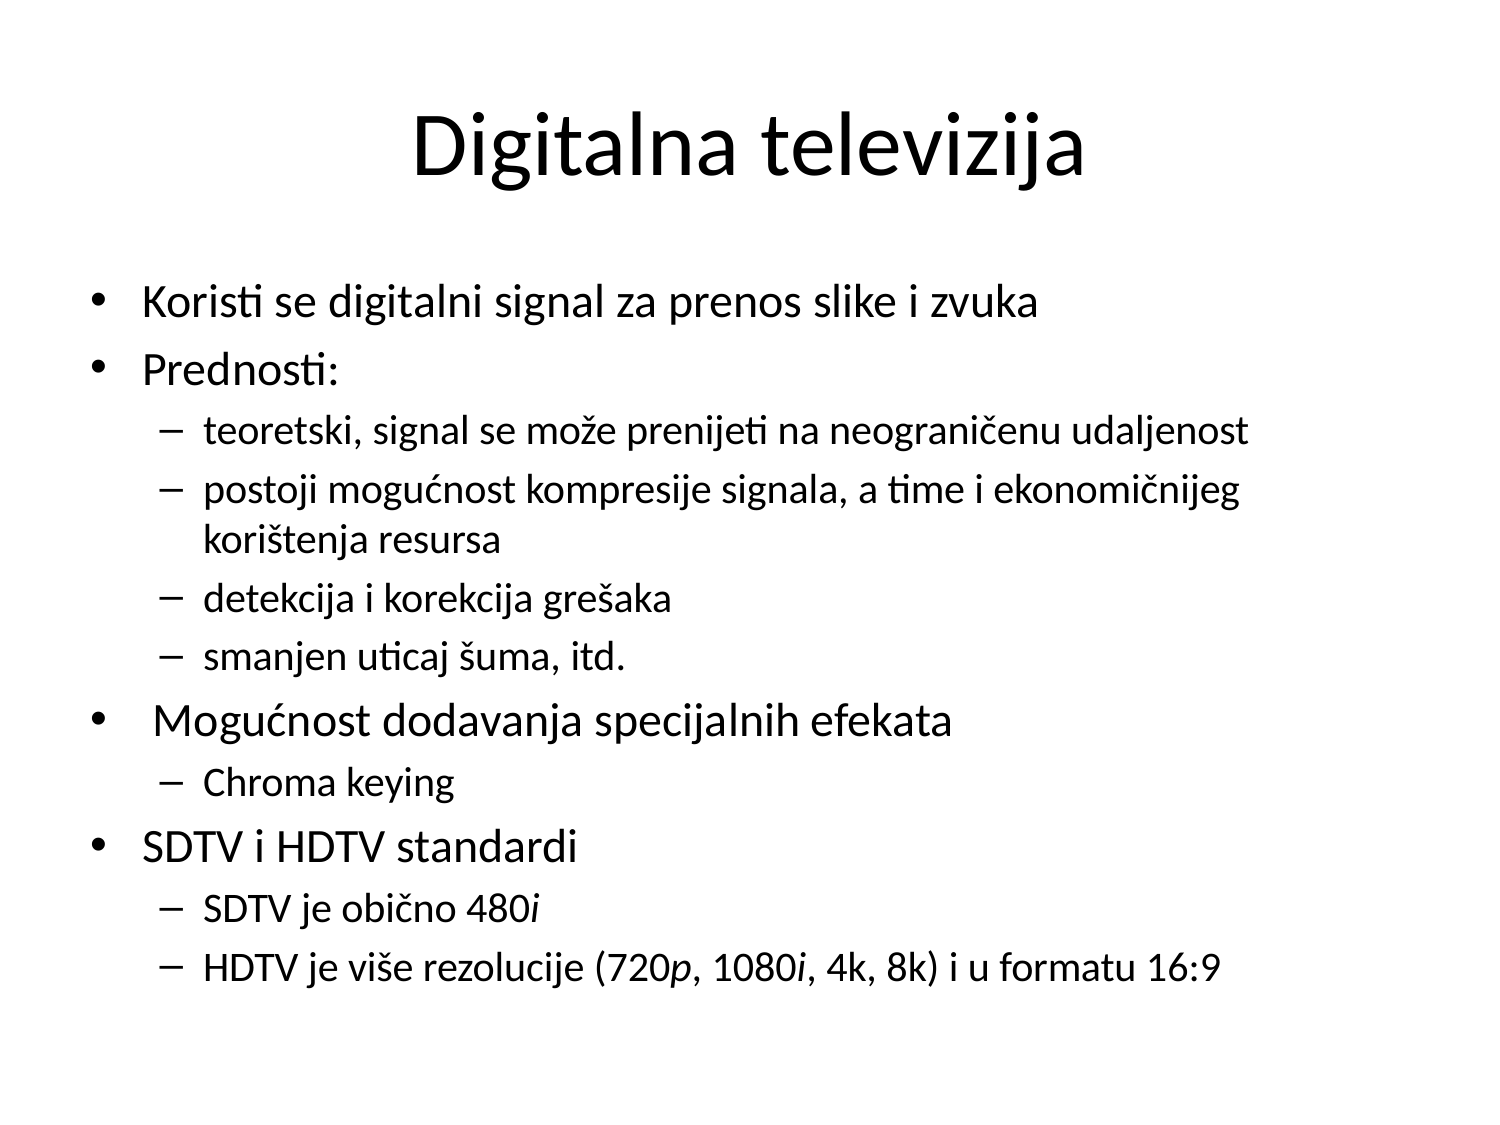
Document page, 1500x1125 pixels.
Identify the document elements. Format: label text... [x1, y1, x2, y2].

title Digitalna televizija [75, 45, 1425, 233]
list Koristi se digitalni signal za prenos slike i zvuka Prednosti: teoretski, signal se može prenijeti na neograničenu udaljenost postoji mogućnost kompresije signala, a time i ekonomičnijeg korištenja resursa detekcija i korekcija grešaka smanjen uticaj šuma, itd. Mogućnost dodavanja specijalnih efekata Chroma keying SDTV i HDTV standardi SDTV je obično 480i HDTV je više rezolucije (720p, 1080i, 4k, 8k) i u formatu 16:9 [75, 262, 1425, 1005]
